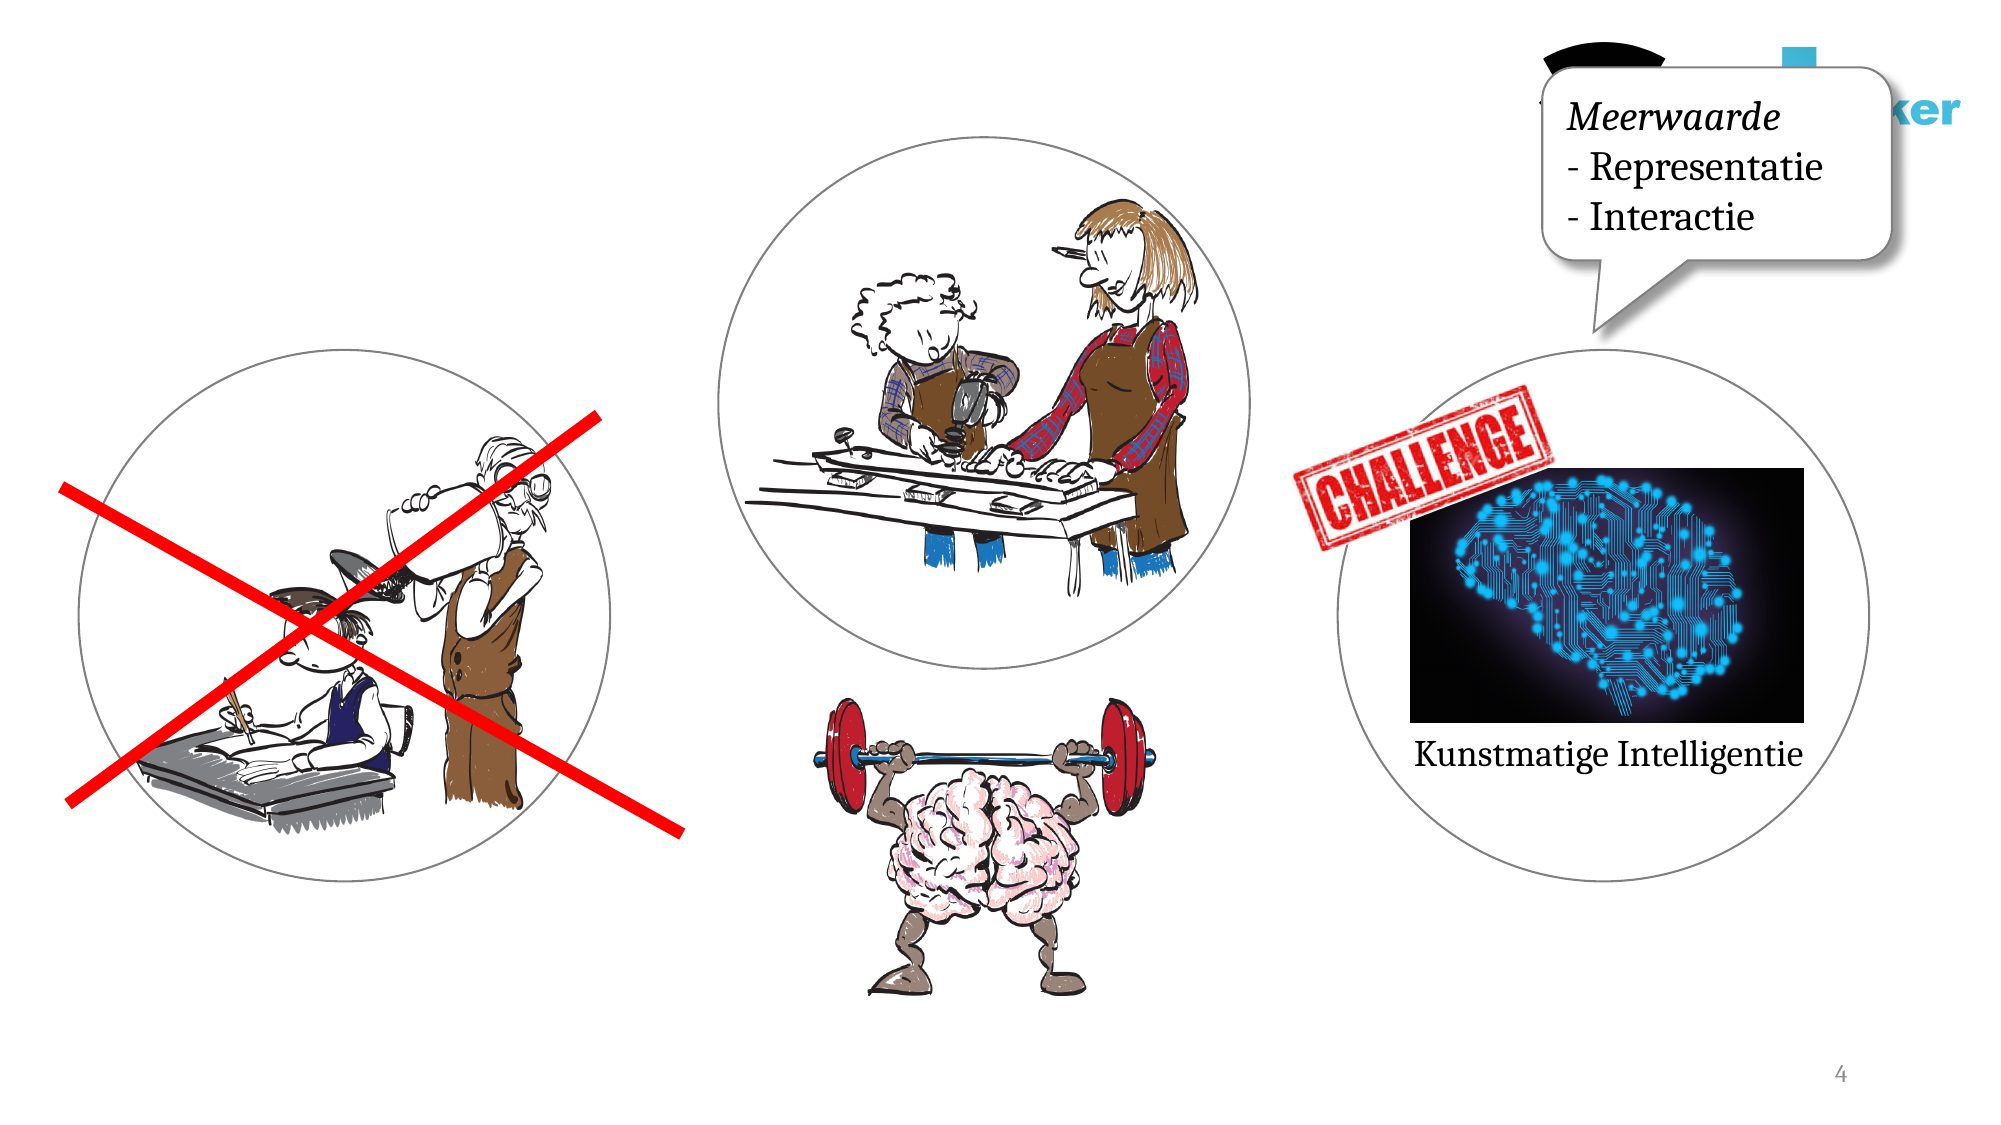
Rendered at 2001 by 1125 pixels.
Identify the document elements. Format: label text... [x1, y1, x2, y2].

picture [1531, 31, 1678, 178]
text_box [718, 137, 1250, 669]
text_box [78, 835, 611, 882]
text_box Meerwaarde - Representatie - Interactie [1541, 66, 1893, 335]
picture [1717, 47, 1961, 191]
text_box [1337, 349, 1870, 882]
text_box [78, 349, 611, 414]
slide_number 4 [1412, 1042, 1863, 1103]
picture [1289, 423, 1551, 554]
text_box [60, 414, 683, 835]
picture [810, 695, 1158, 996]
